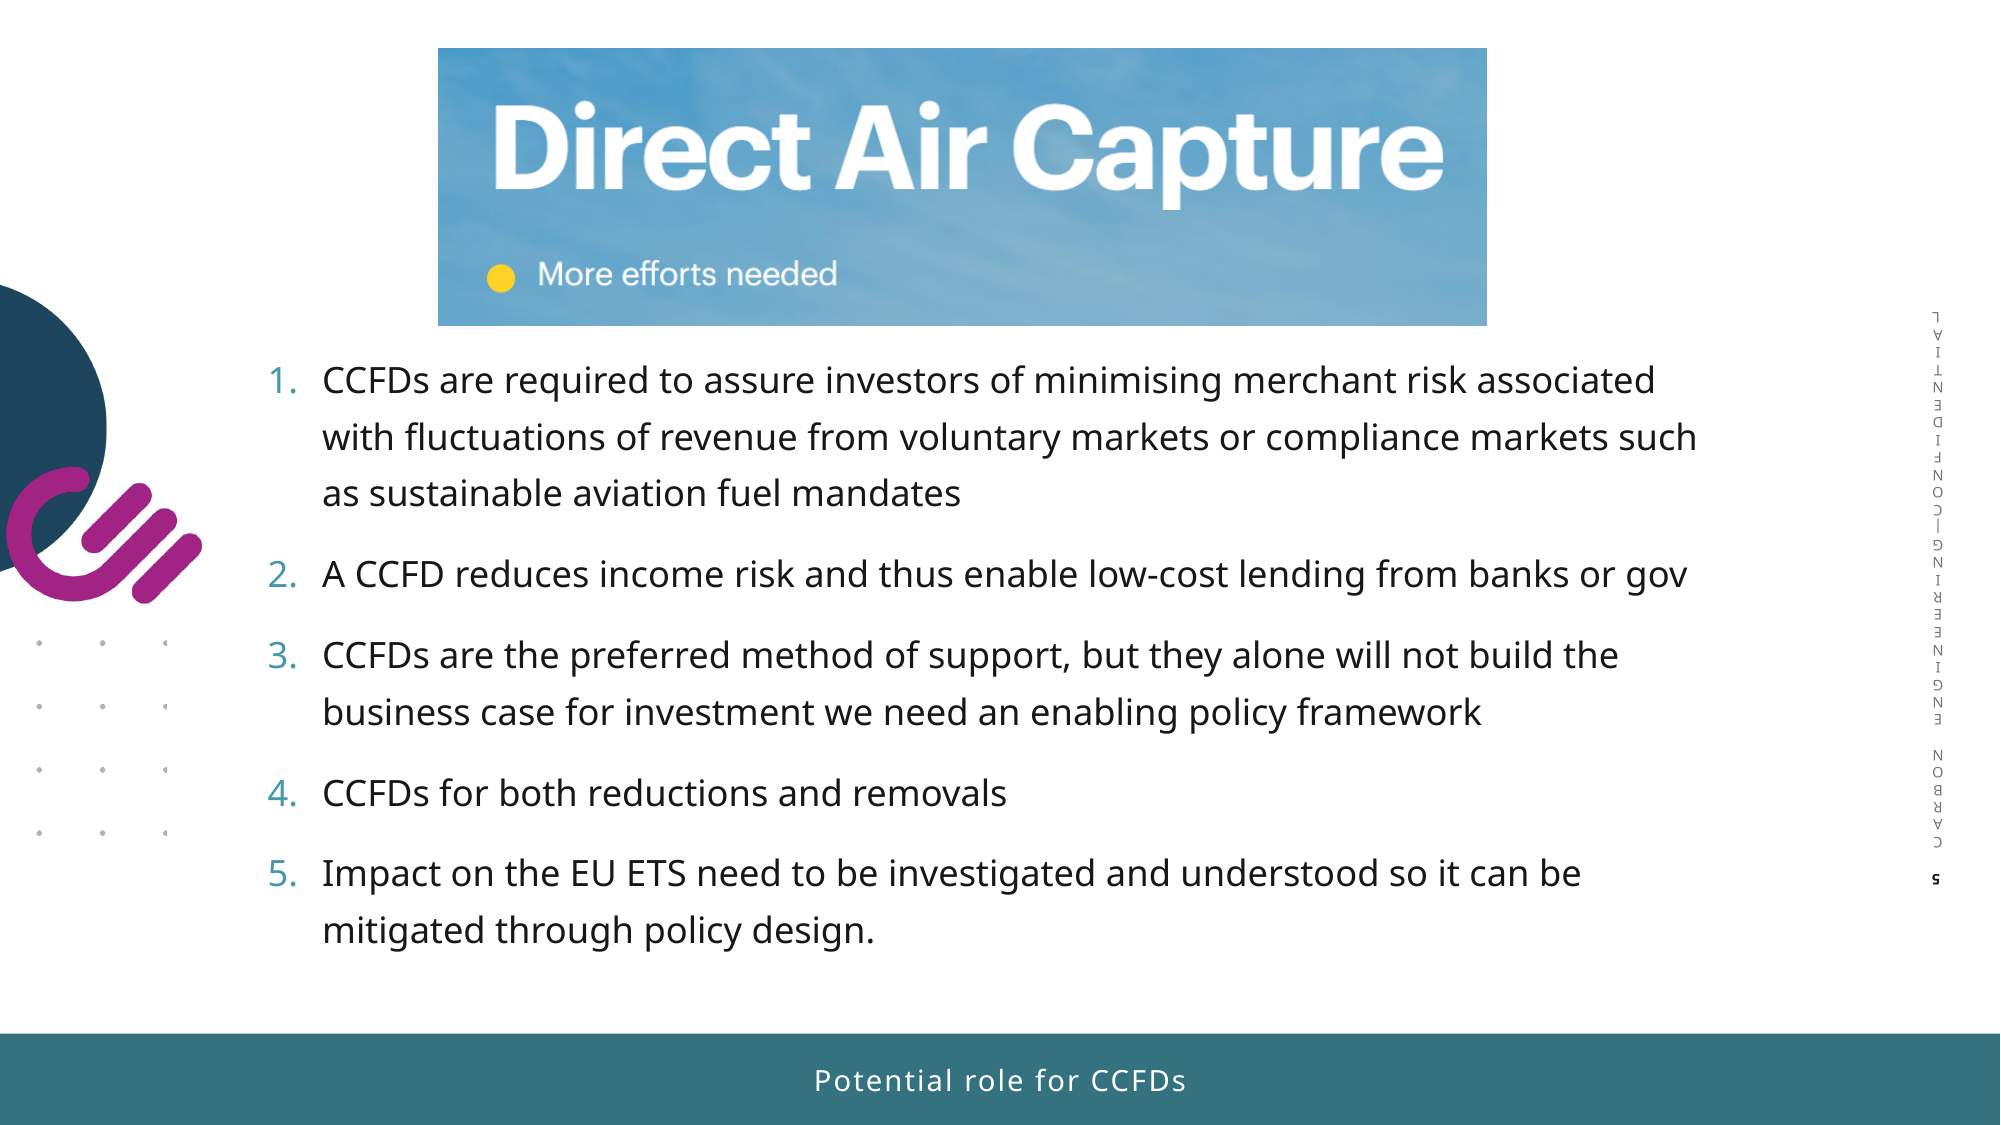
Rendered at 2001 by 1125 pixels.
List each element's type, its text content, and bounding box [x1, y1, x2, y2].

list Potential role for CCFDs [0, 1033, 2000, 1125]
picture [0, 279, 202, 847]
slide_number 5 CARBON ENGINEERING | CONFIDENTIAL [1913, 302, 1959, 823]
picture [438, 47, 1487, 326]
list CCFDs are required to assure investors of minimising merchant risk associated with fluctuations of revenue from voluntary markets or compliance markets such as sustainable aviation fuel mandates A CCFD reduces income risk and thus enable low-cost lending from banks or gov CCFDs are the preferred method of support, but they alone will not build the business case for investment we need an enabling policy framework CCFDs for both reductions and removals Impact on the EU ETS need to be investigated and understood so it can be mitigated through policy design. [252, 336, 1748, 1009]
